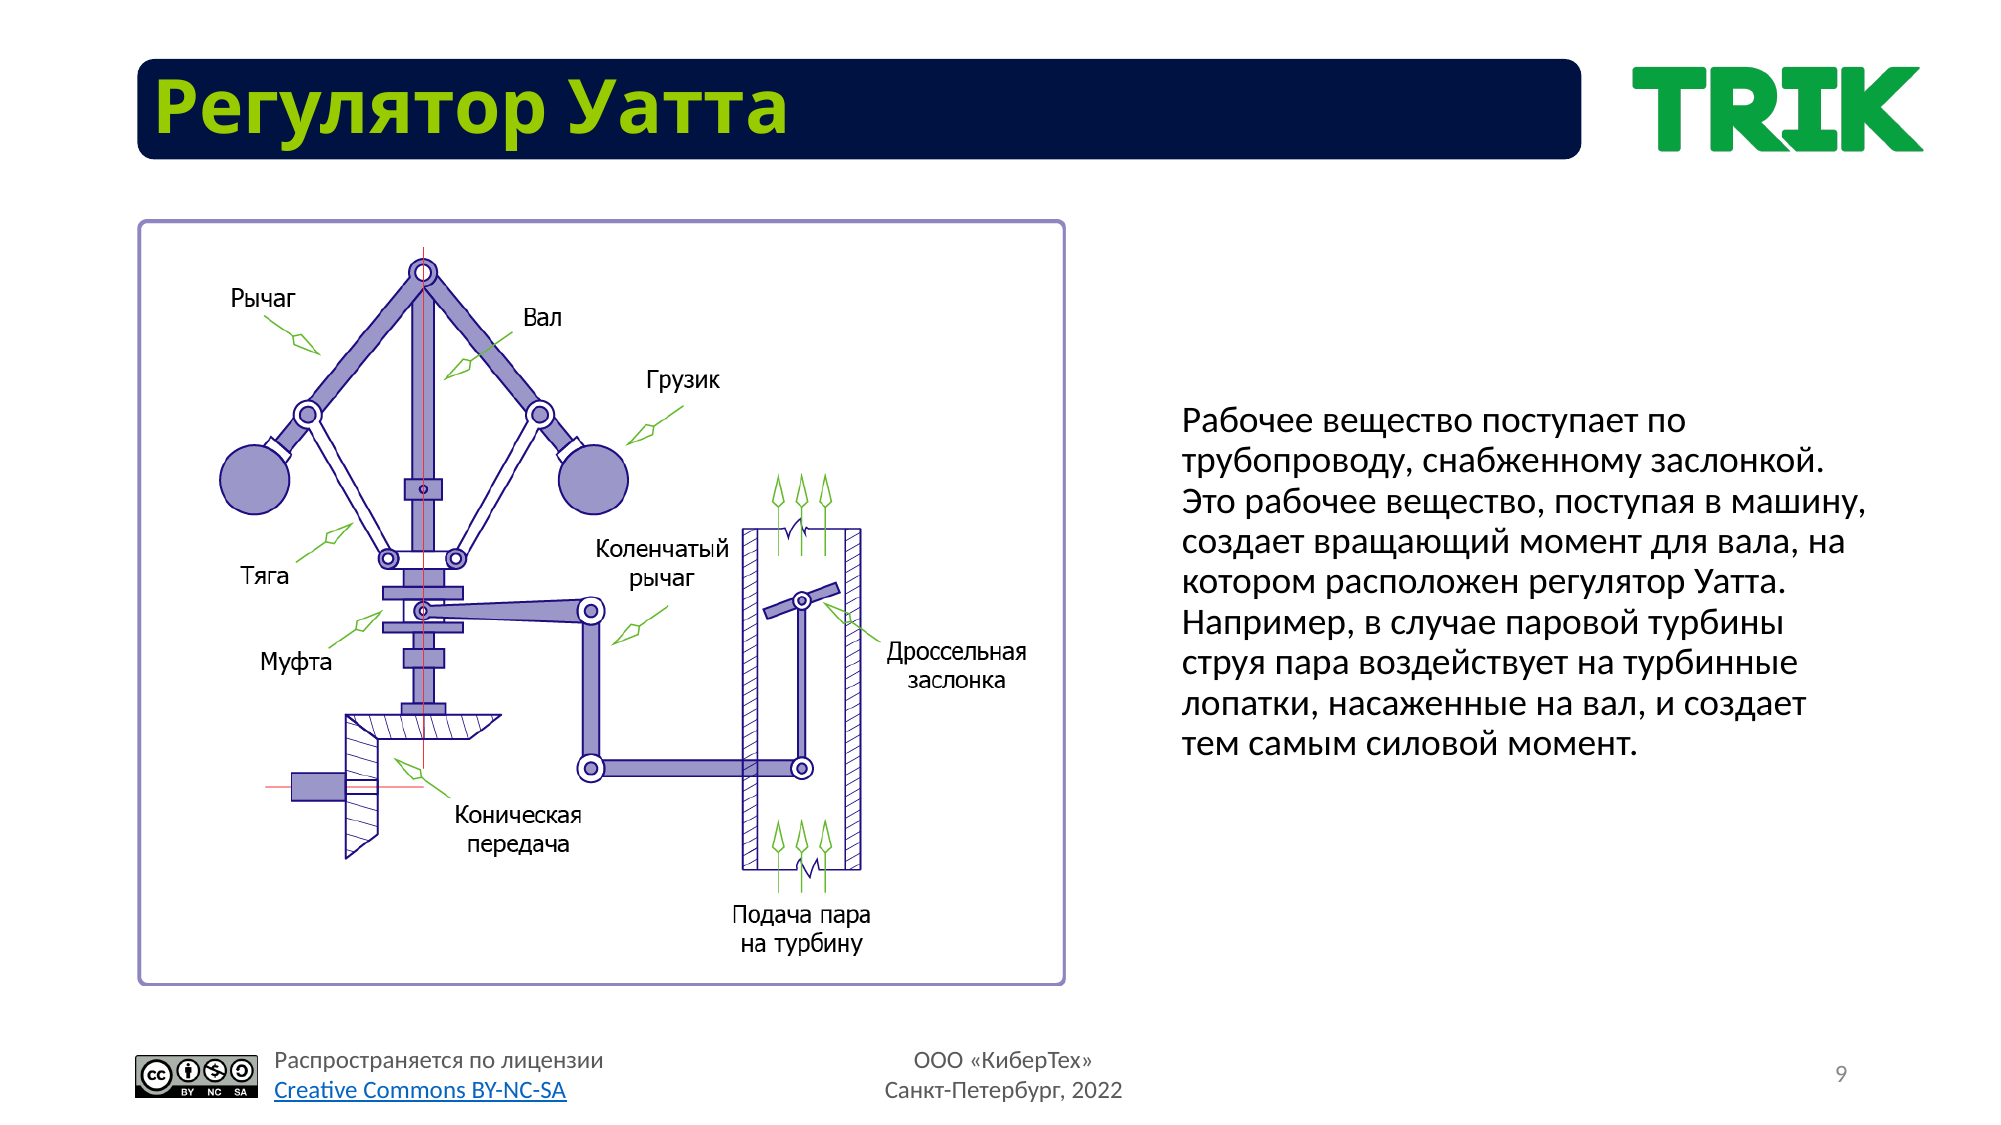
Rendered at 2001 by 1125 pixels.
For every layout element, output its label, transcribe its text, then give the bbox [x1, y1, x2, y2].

picture [137, 219, 1067, 986]
picture [1631, 64, 1924, 154]
slide_number 9 [1412, 1042, 1863, 1103]
picture [135, 1055, 258, 1098]
list Рабочее вещество поступает по трубопроводу, снабженному заслонкой. Это рабочее вещество, поступая в машину, создает вращающий момент для вала, на котором расположен регулятор Уатта. Например, в случае паровой турбины струя пара воздействует на турбинные лопатки, насаженные на вал, и создает тем самым силовой момент. [1148, 392, 1886, 805]
title Регулятор Уатта [137, 61, 1582, 163]
